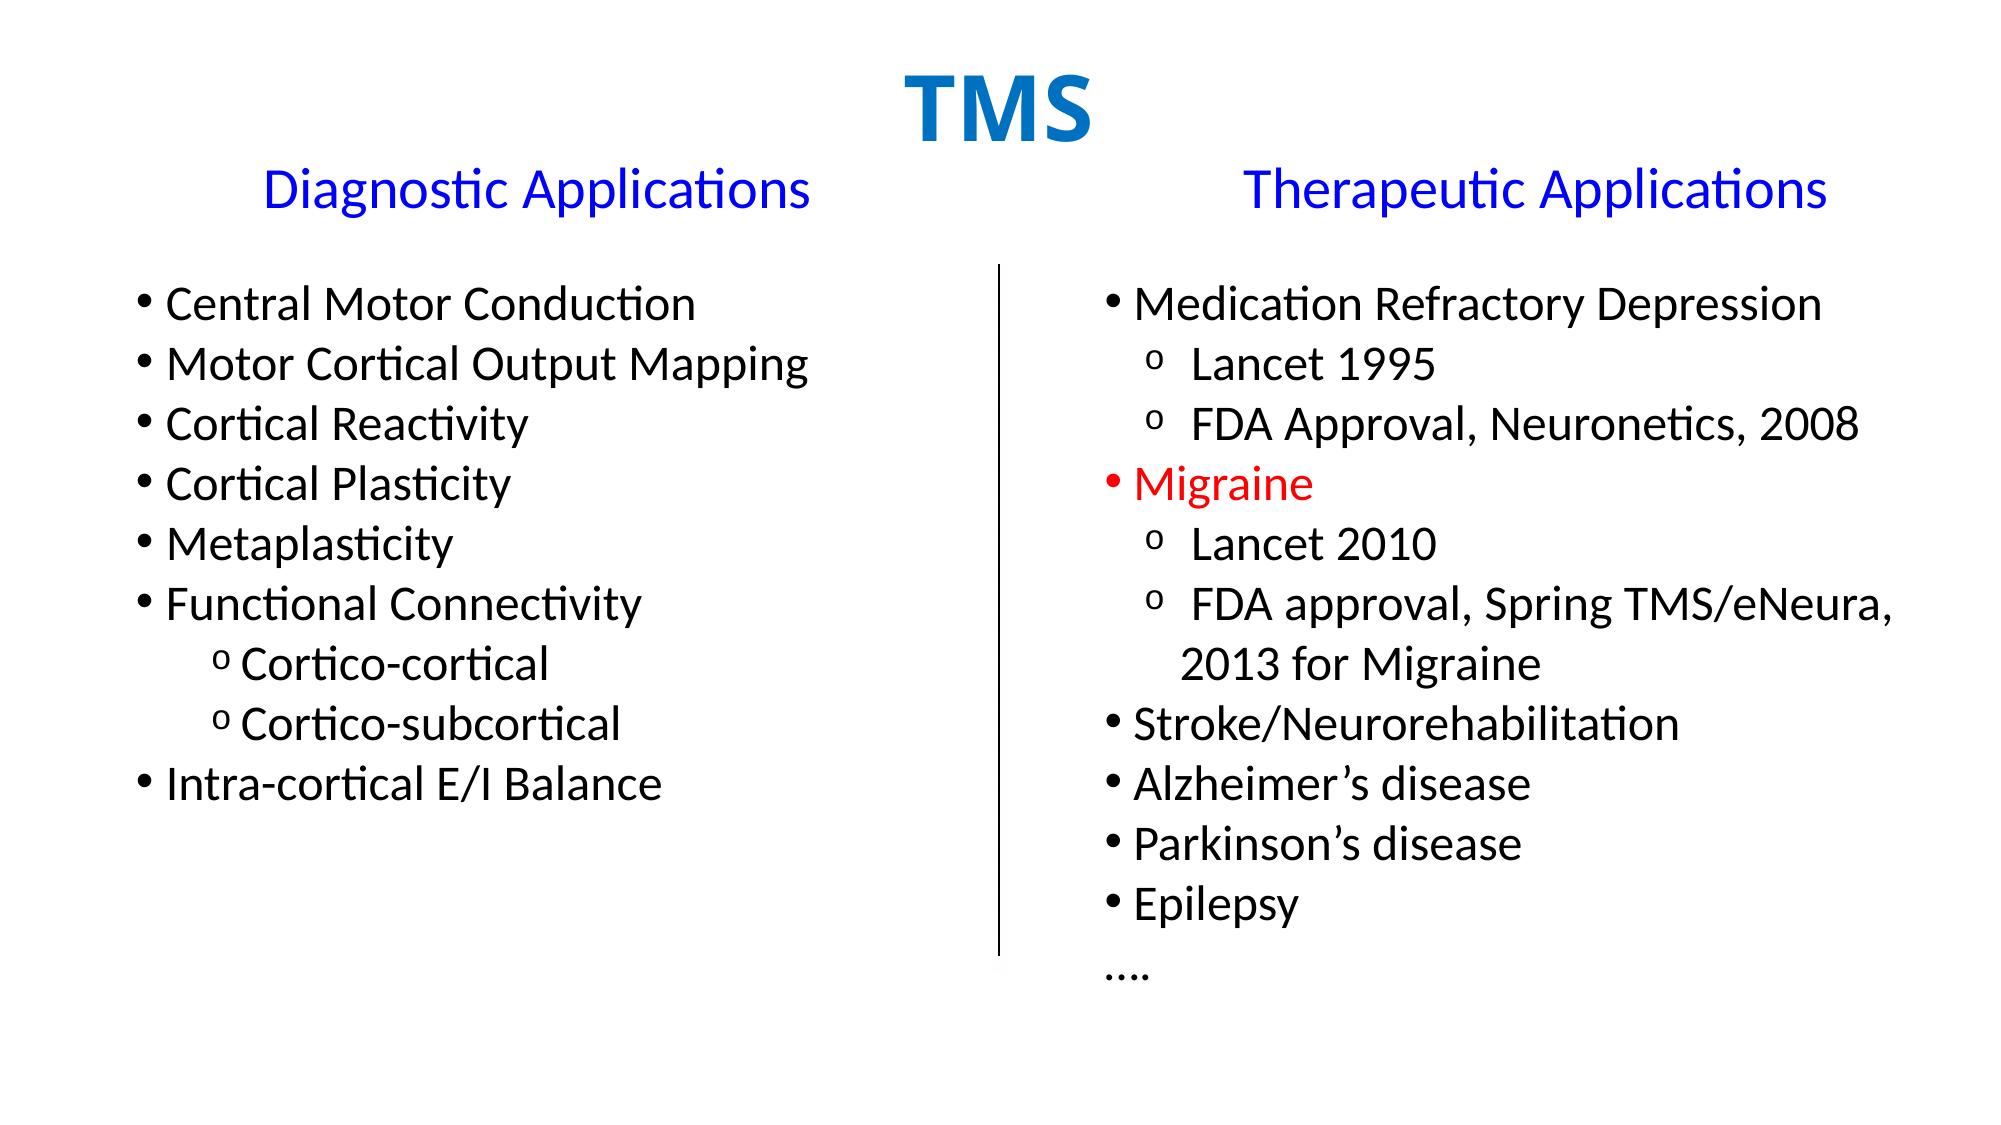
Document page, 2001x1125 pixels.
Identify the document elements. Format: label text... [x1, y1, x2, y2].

text_box Therapeutic Applications Medication Refractory Depression Lancet 1995 FDA Approval, Neuronetics, 2008 Migraine Lancet 2010 FDA approval, Spring TMS/eNeura, 2013 for Migraine Stroke/Neurorehabilitation Alzheimer’s disease Parkinson’s disease Epilepsy …. [1089, 143, 1983, 998]
text_box Diagnostic Applications Central Motor Conduction Motor Cortical Output Mapping Cortical Reactivity Cortical Plasticity Metaplasticity Functional Connectivity Cortico-cortical Cortico-subcortical Intra-cortical E/I Balance [121, 143, 955, 968]
text_box TMS [280, 42, 1717, 168]
